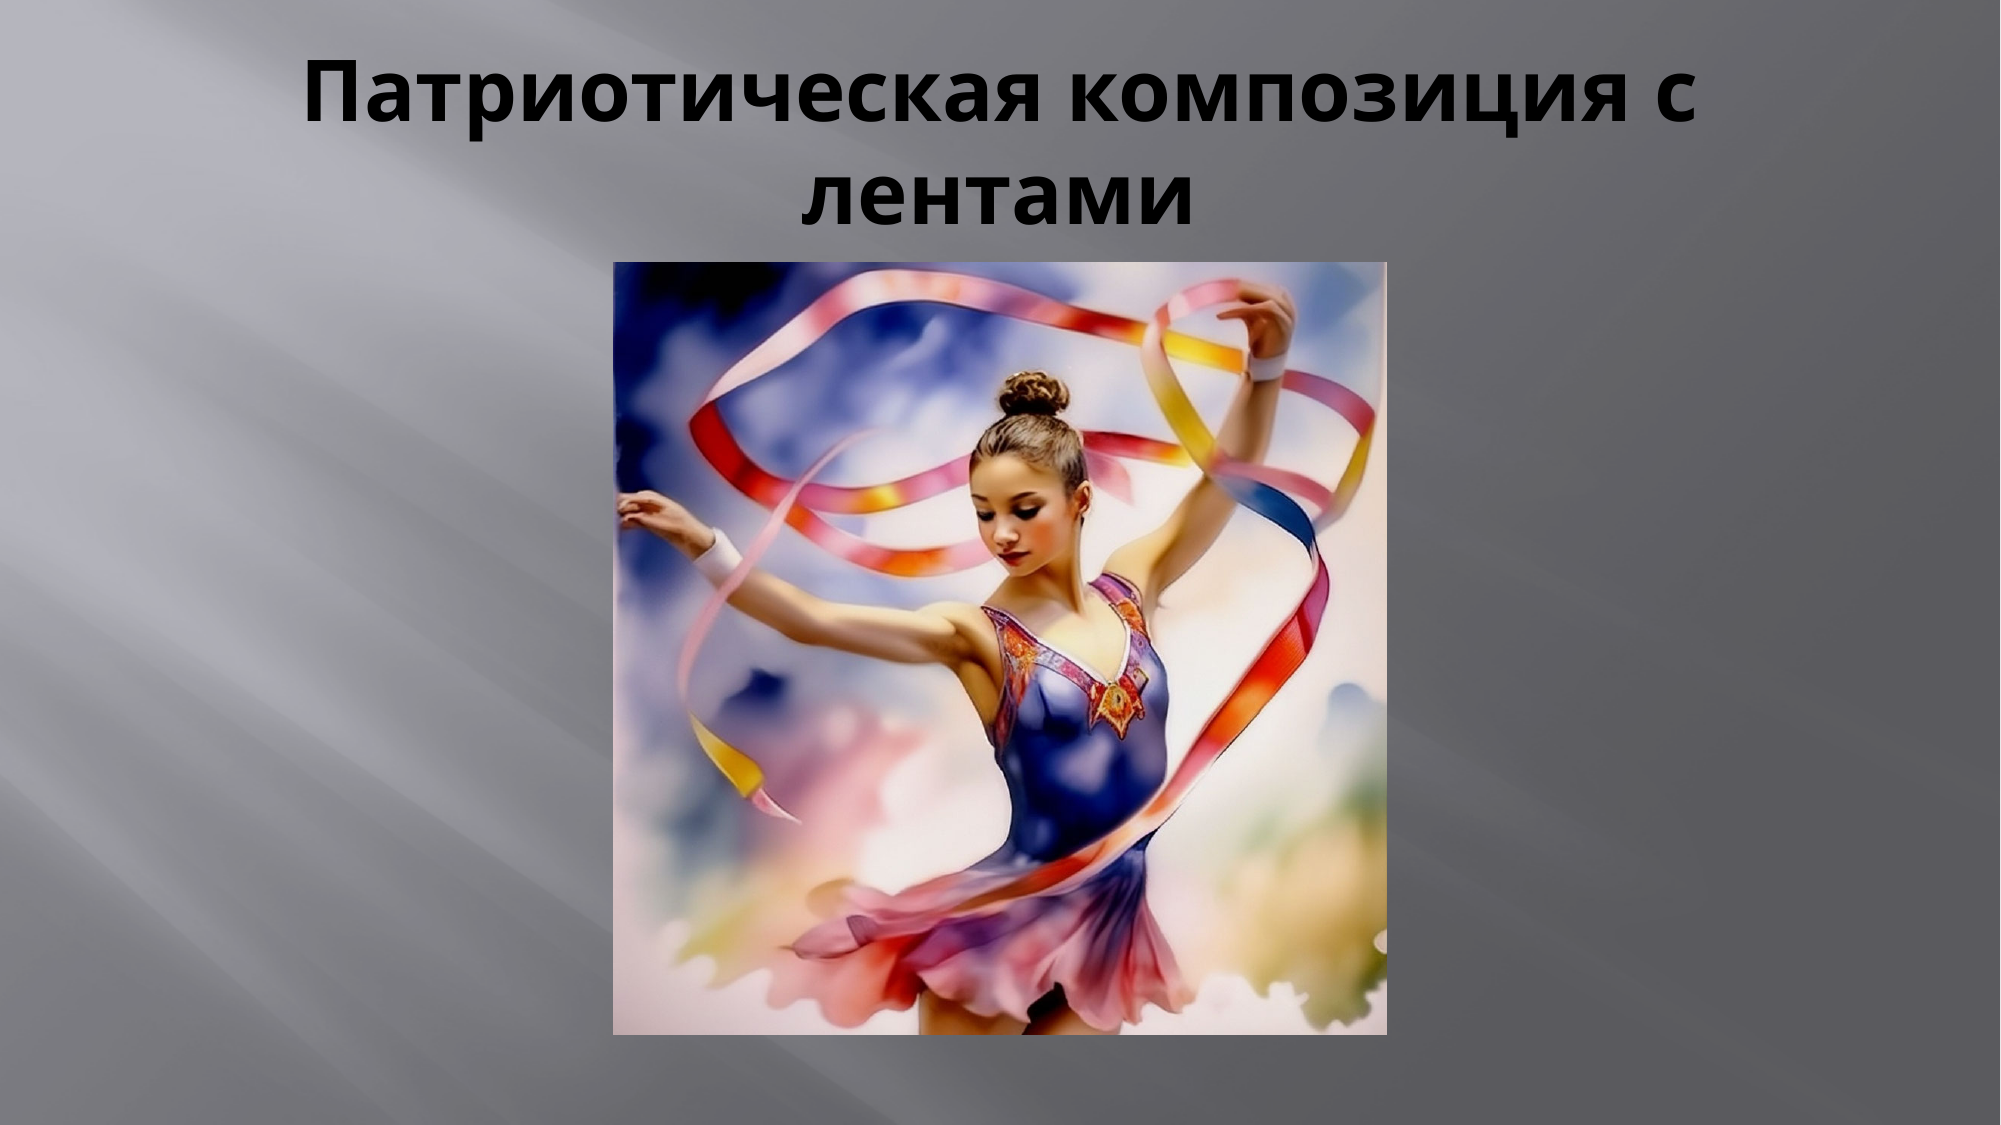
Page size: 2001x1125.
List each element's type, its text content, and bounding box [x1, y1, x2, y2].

title Патриотическая композиция с лентами [99, 45, 1900, 233]
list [613, 262, 1387, 1036]
